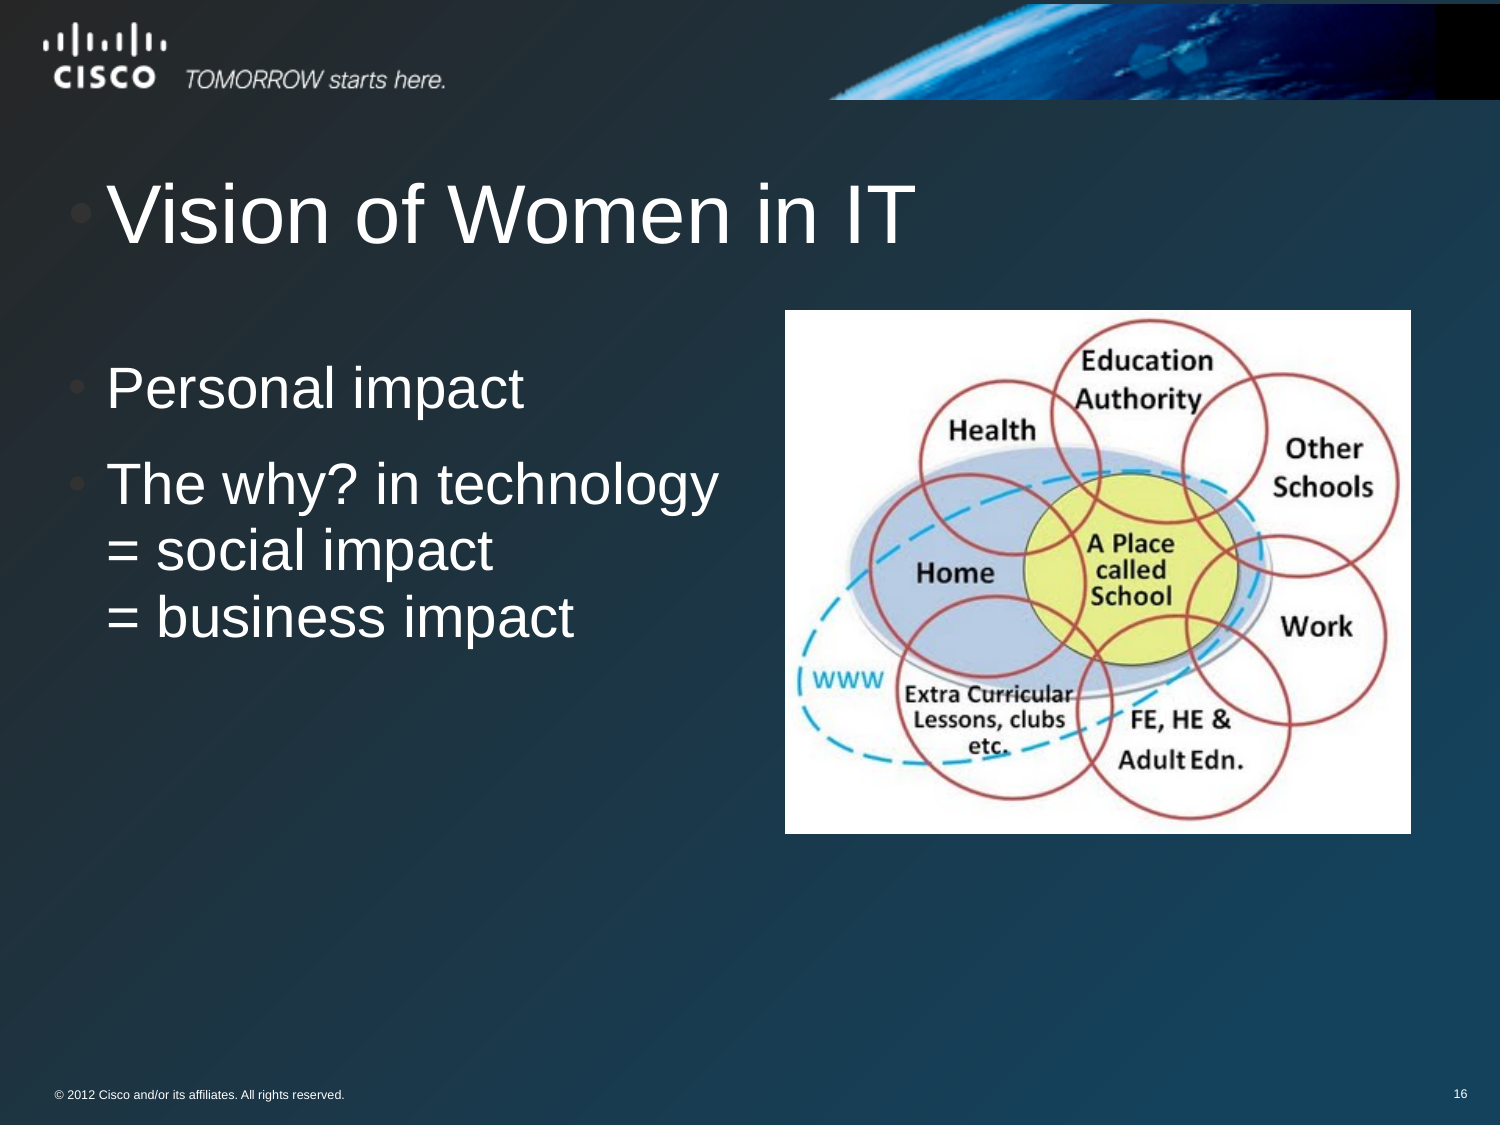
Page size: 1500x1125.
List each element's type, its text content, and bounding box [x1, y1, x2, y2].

text_box Vision of Women in IT Personal impact The why? in technology = social impact = business impact [54, 159, 1389, 1082]
picture [785, 309, 1411, 834]
picture [32, 11, 456, 100]
picture [828, 4, 1500, 100]
